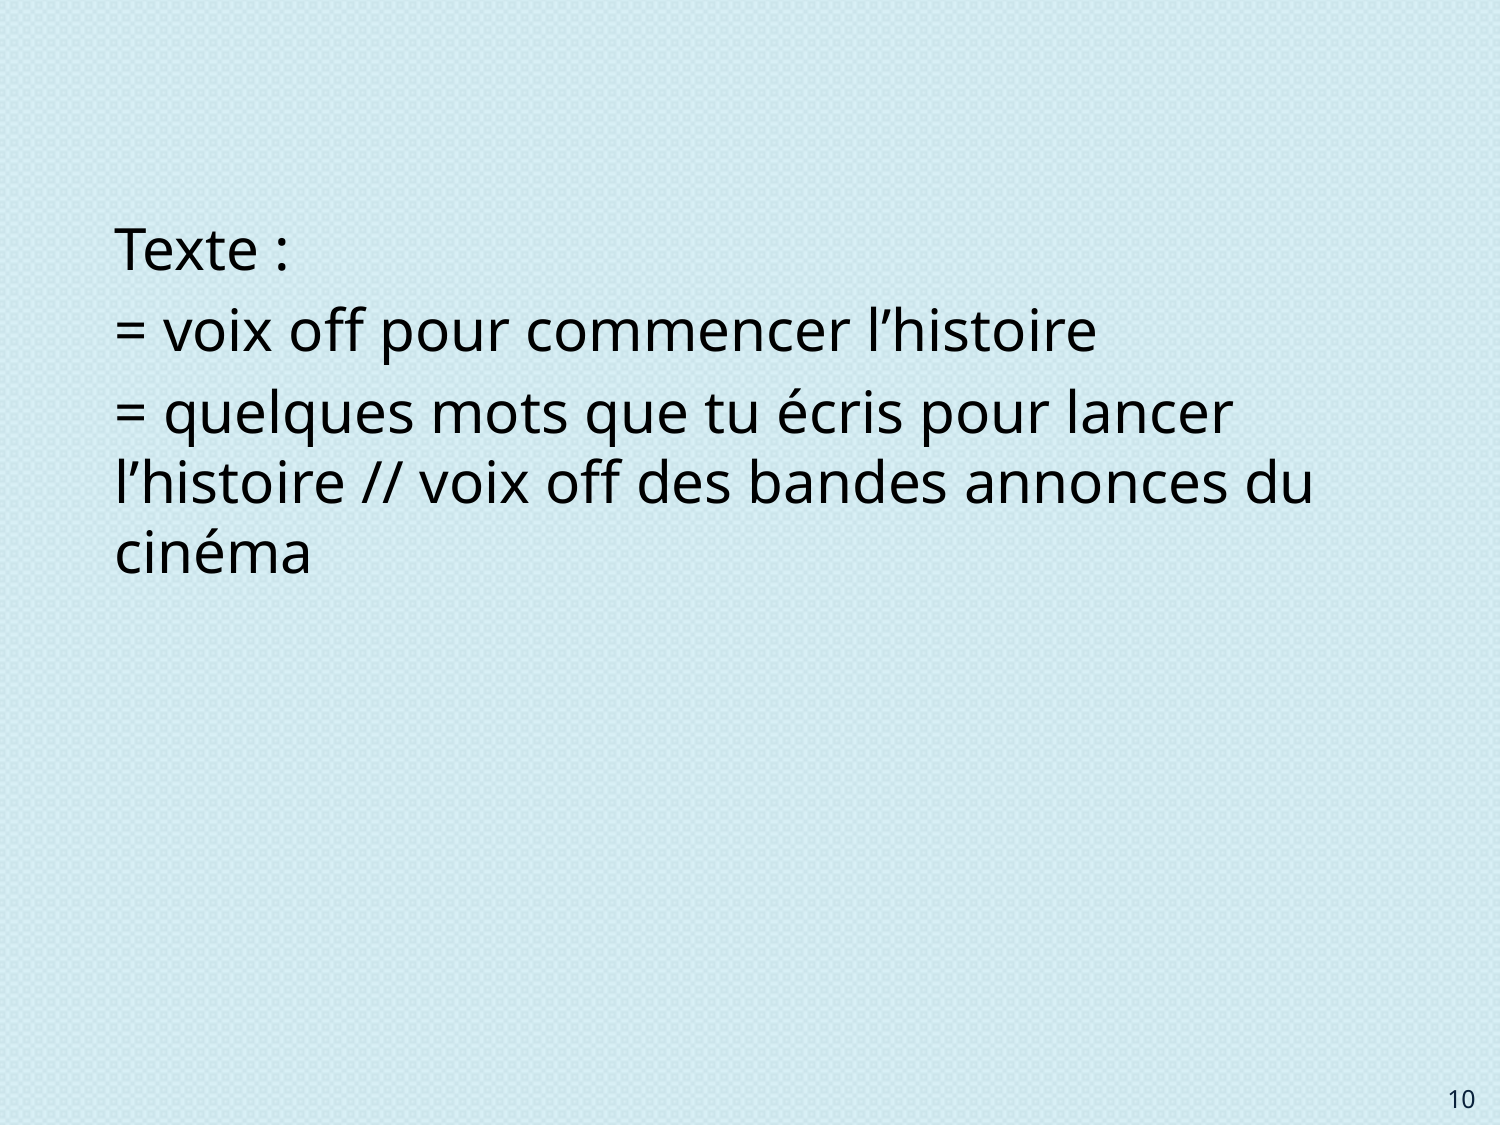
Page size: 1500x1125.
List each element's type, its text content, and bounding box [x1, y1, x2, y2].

list Texte : = voix off pour commencer l’histoire = quelques mots que tu écris pour lancer l’histoire // voix off des bandes annonces du cinéma [99, 312, 1438, 600]
slide_number 10 [1340, 1075, 1491, 1117]
